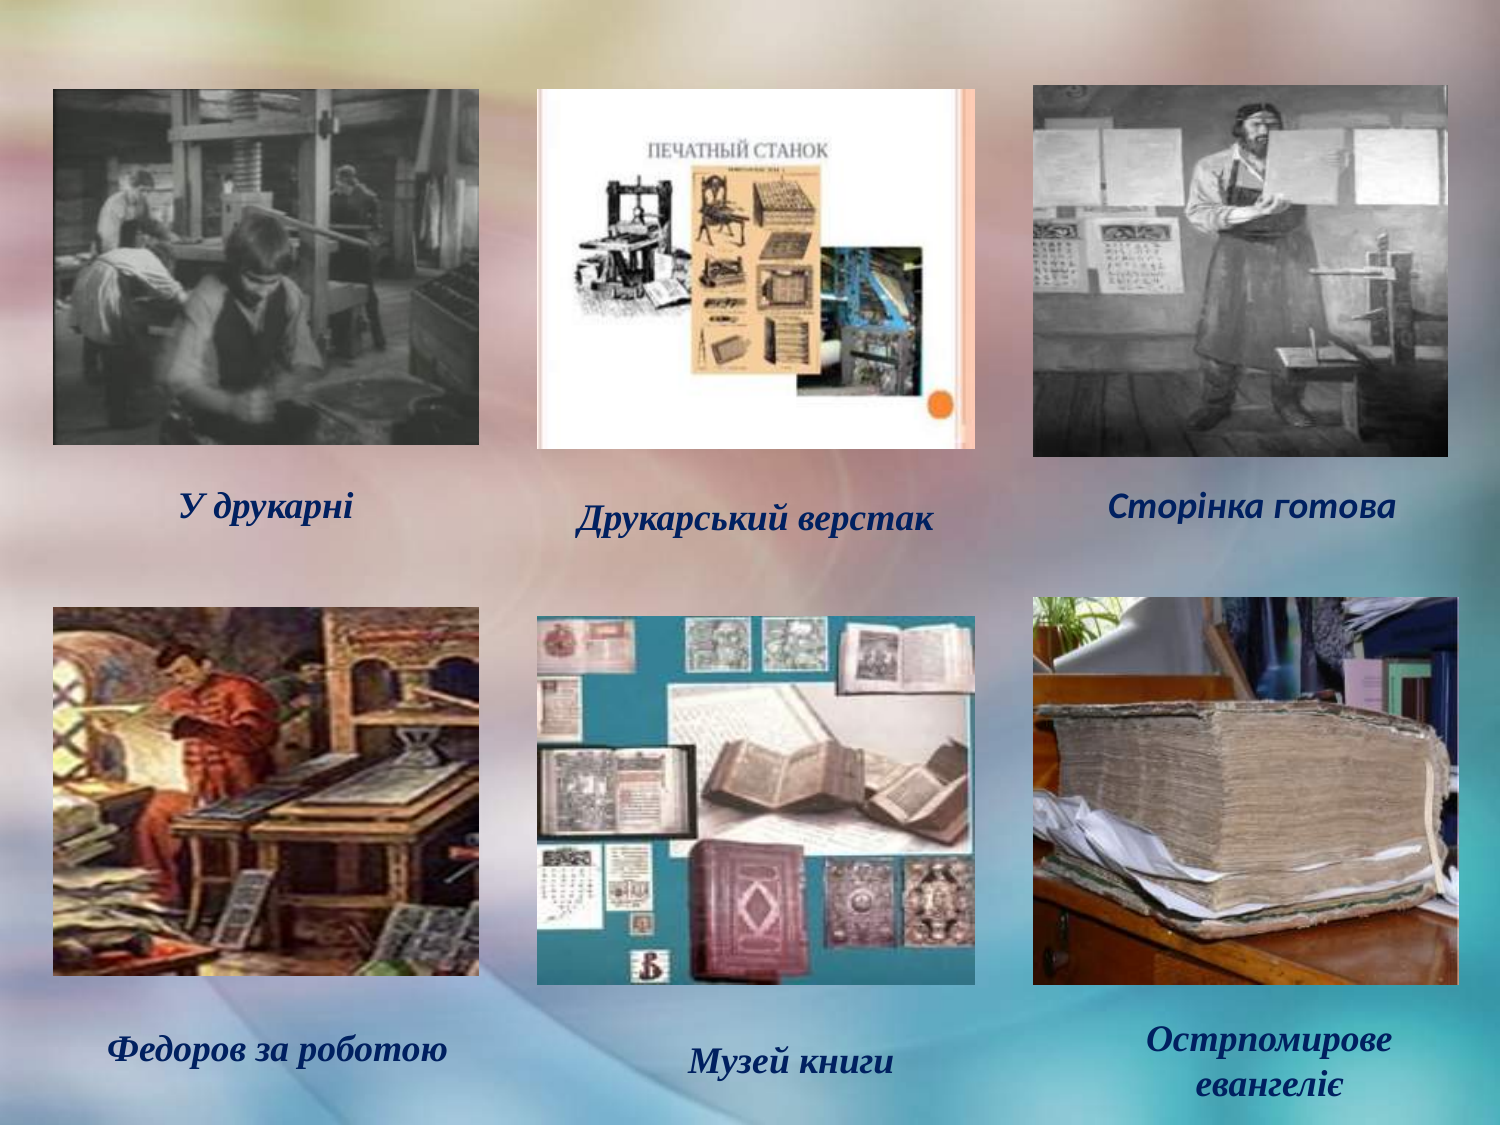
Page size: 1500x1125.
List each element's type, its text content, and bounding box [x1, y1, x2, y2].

text_box Музей книги [594, 1021, 989, 1097]
text_box Острпомирове евангеліє [1078, 1021, 1461, 1097]
text_box Федоров за роботою [74, 997, 481, 1097]
text_box Друкарський верстак [535, 477, 977, 553]
picture [0, 0, 1500, 1125]
text_box Сторінка готова [1054, 464, 1451, 553]
text_box У друкарні [50, 453, 481, 553]
